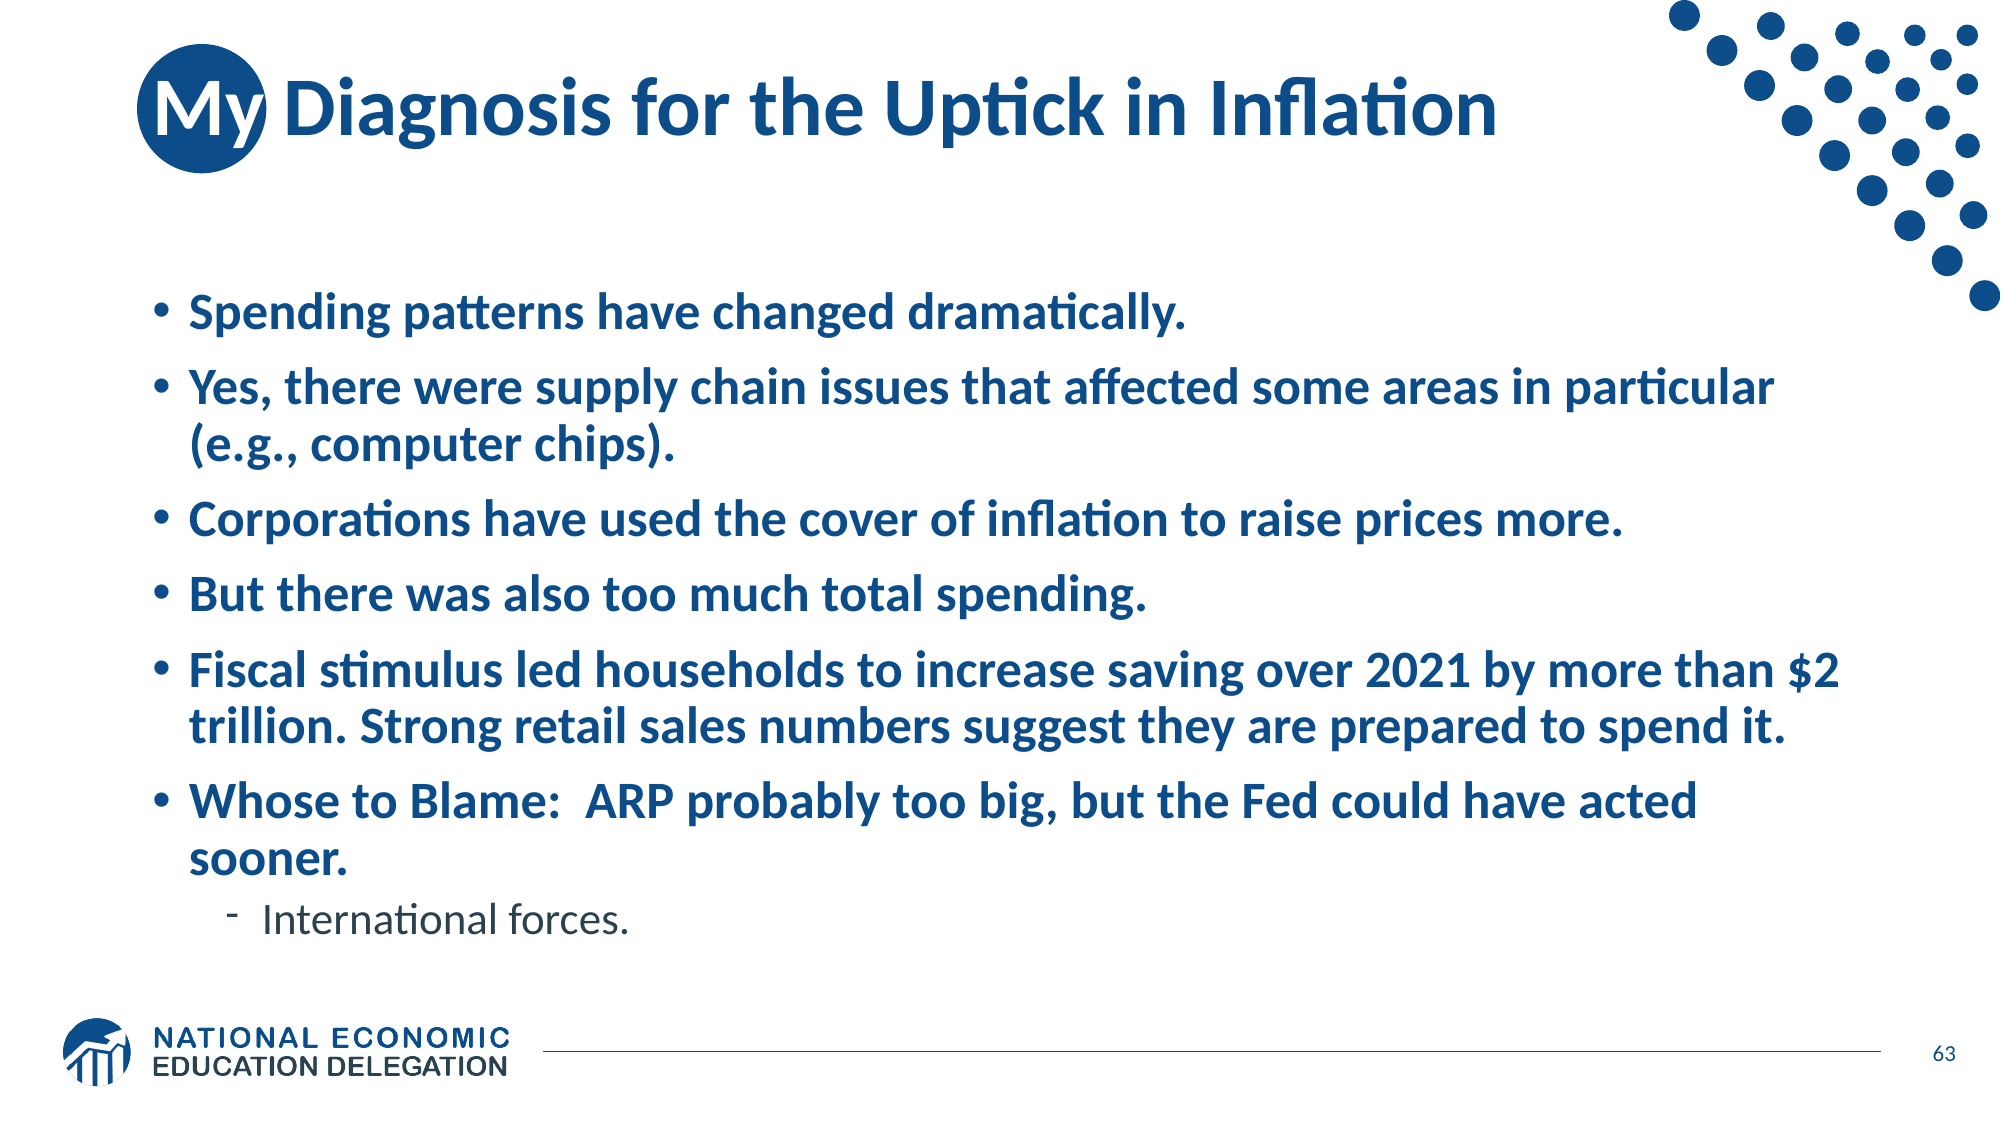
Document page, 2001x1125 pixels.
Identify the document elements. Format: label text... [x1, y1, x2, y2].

picture [55, 1013, 520, 1091]
title My Diagnosis for the Uptick in Inflation [137, 0, 1863, 218]
slide_number 63 [1521, 1022, 1972, 1082]
list Spending patterns have changed dramatically. Yes, there were supply chain issues that affected some areas in particular (e.g., computer chips). Corporations have used the cover of inflation to raise prices more. But there was also too much total spending. Fiscal stimulus led households to increase saving over 2021 by more than $2 trillion. Strong retail sales numbers suggest they are prepared to spend it. Whose to Blame: ARP probably too big, but the Fed could have acted sooner. International forces. [137, 257, 1863, 972]
